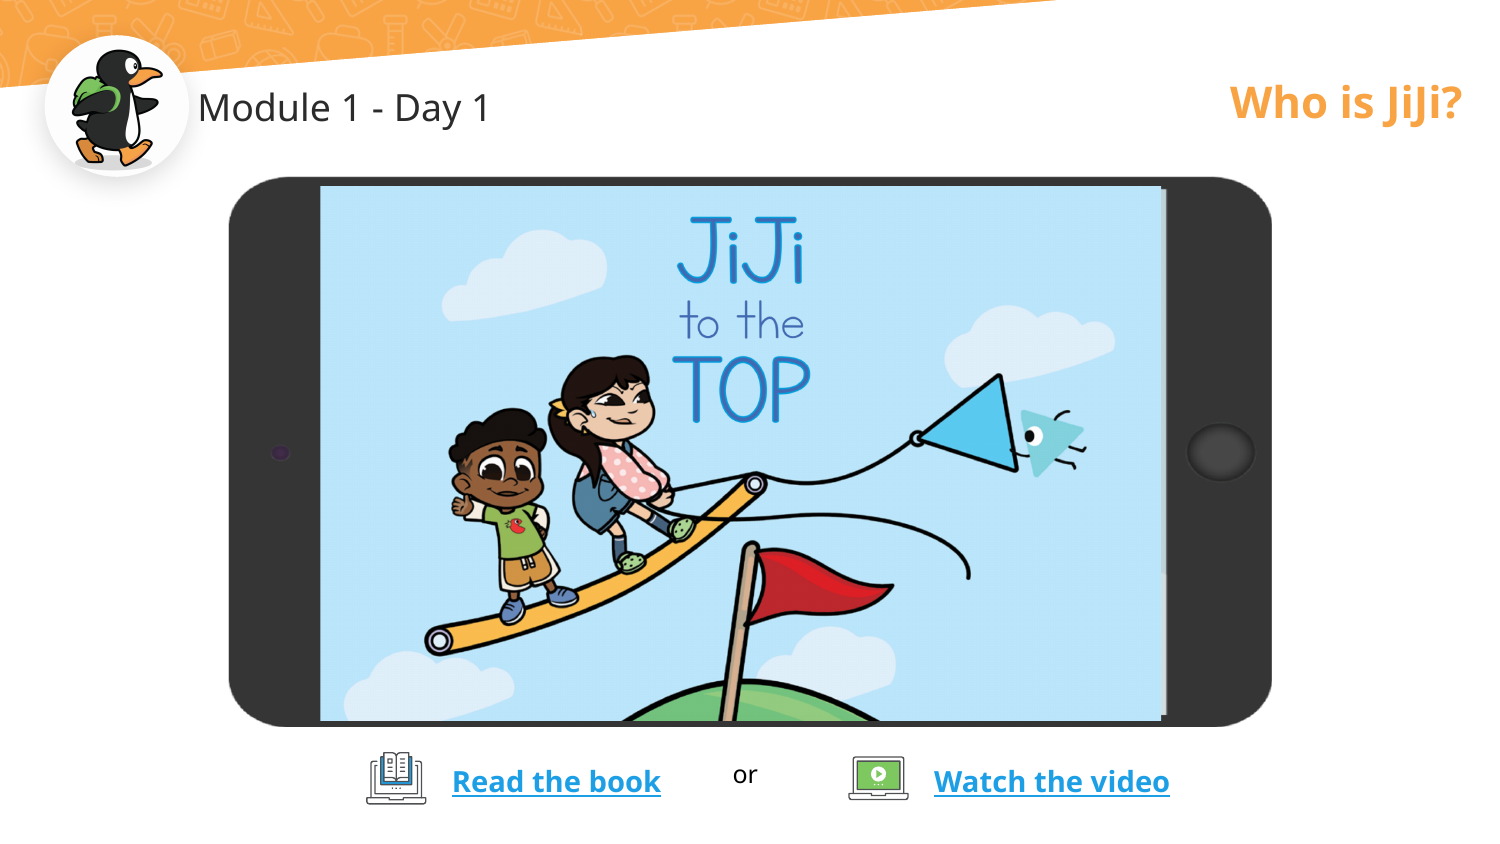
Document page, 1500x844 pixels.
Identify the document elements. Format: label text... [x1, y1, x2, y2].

list Module 1 - Day 1 [194, 65, 641, 147]
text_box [848, 756, 909, 801]
text_box or [717, 743, 783, 804]
text_box [355, 743, 437, 813]
picture [0, 0, 1046, 178]
text_box Watch the video [919, 748, 1200, 818]
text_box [231, 174, 1269, 729]
text_box Who is JiJi? [704, 60, 1478, 143]
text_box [365, 751, 427, 805]
text_box Read the book [436, 748, 718, 818]
text_box [838, 743, 920, 813]
